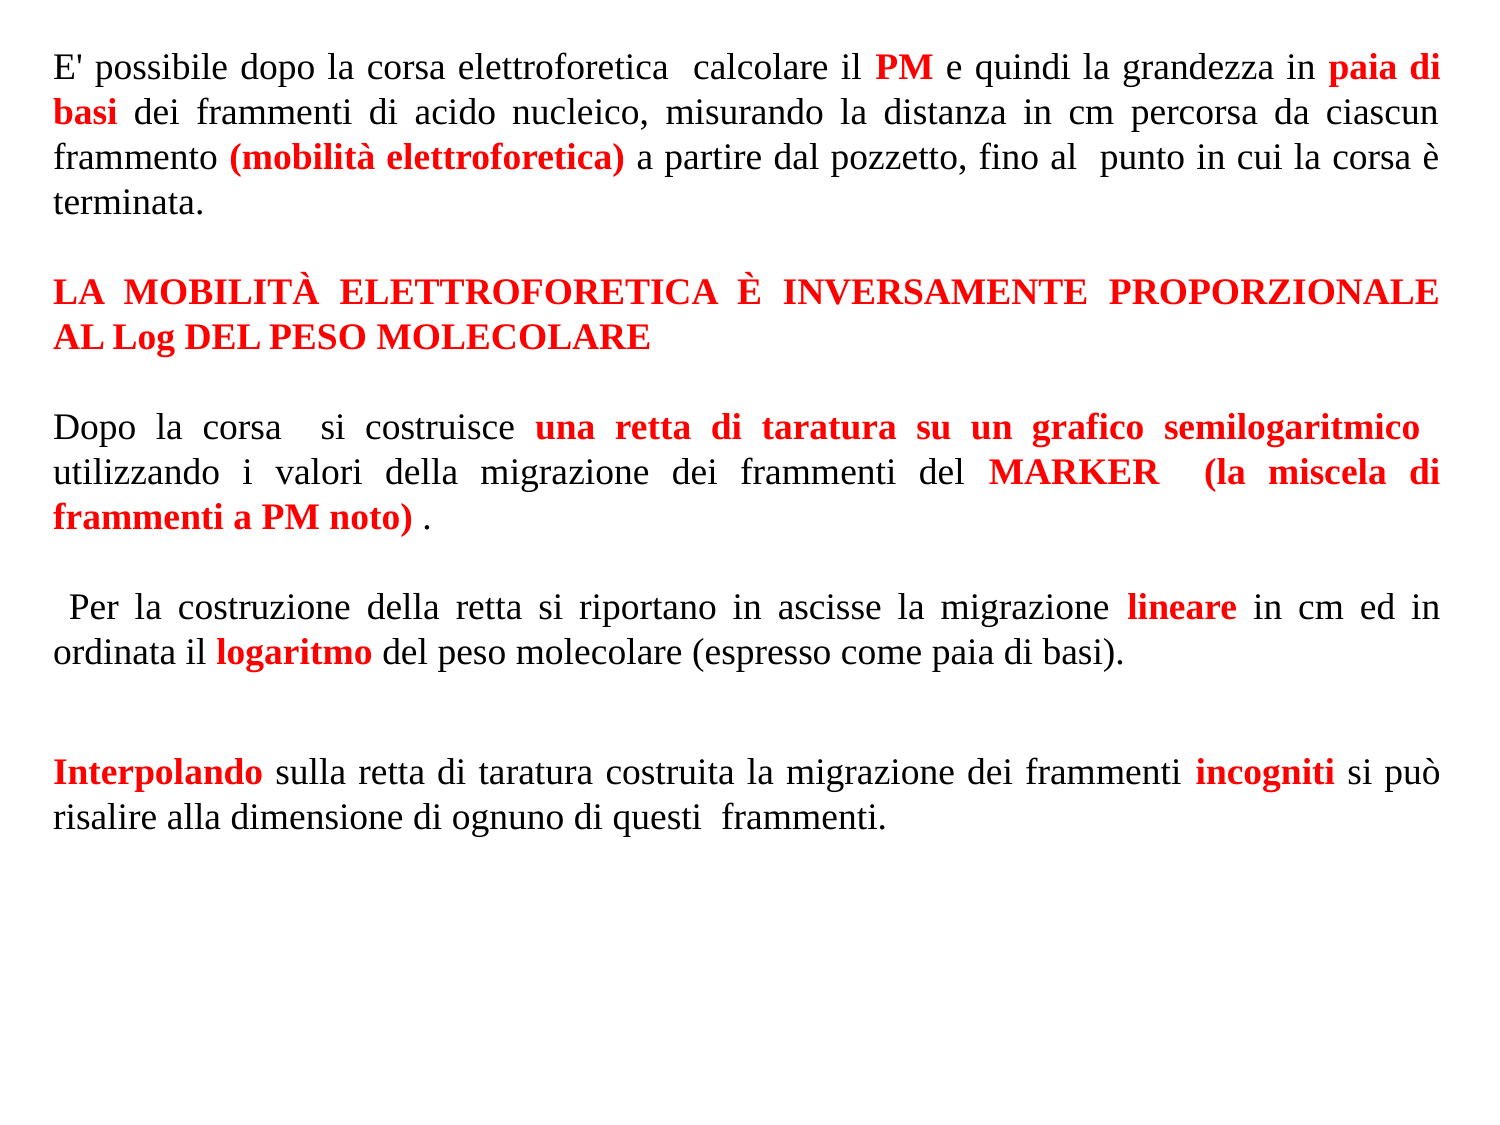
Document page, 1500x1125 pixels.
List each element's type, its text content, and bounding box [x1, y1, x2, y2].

text_box E' possibile dopo la corsa elettroforetica calcolare il PM e quindi la grandezza in paia di basi dei frammenti di acido nucleico, misurando la distanza in cm percorsa da ciascun frammento (mobilità elettroforetica) a partire dal pozzetto, fino al punto in cui la corsa è terminata. LA MOBILITÀ ELETTROFORETICA È INVERSAMENTE PROPORZIONALE AL Log DEL PESO MOLECOLARE Dopo la corsa si costruisce una retta di taratura su un grafico semilogaritmico utilizzando i valori della migrazione dei frammenti del MARKER (la miscela di frammenti a PM noto) . Per la costruzione della retta si riportano in ascisse la migrazione lineare in cm ed in ordinata il logaritmo del peso molecolare (espresso come paia di basi). Interpolando sulla retta di taratura costruita la migrazione dei frammenti incogniti si può risalire alla dimensione di ognuno di questi frammenti. [38, 34, 1456, 875]
